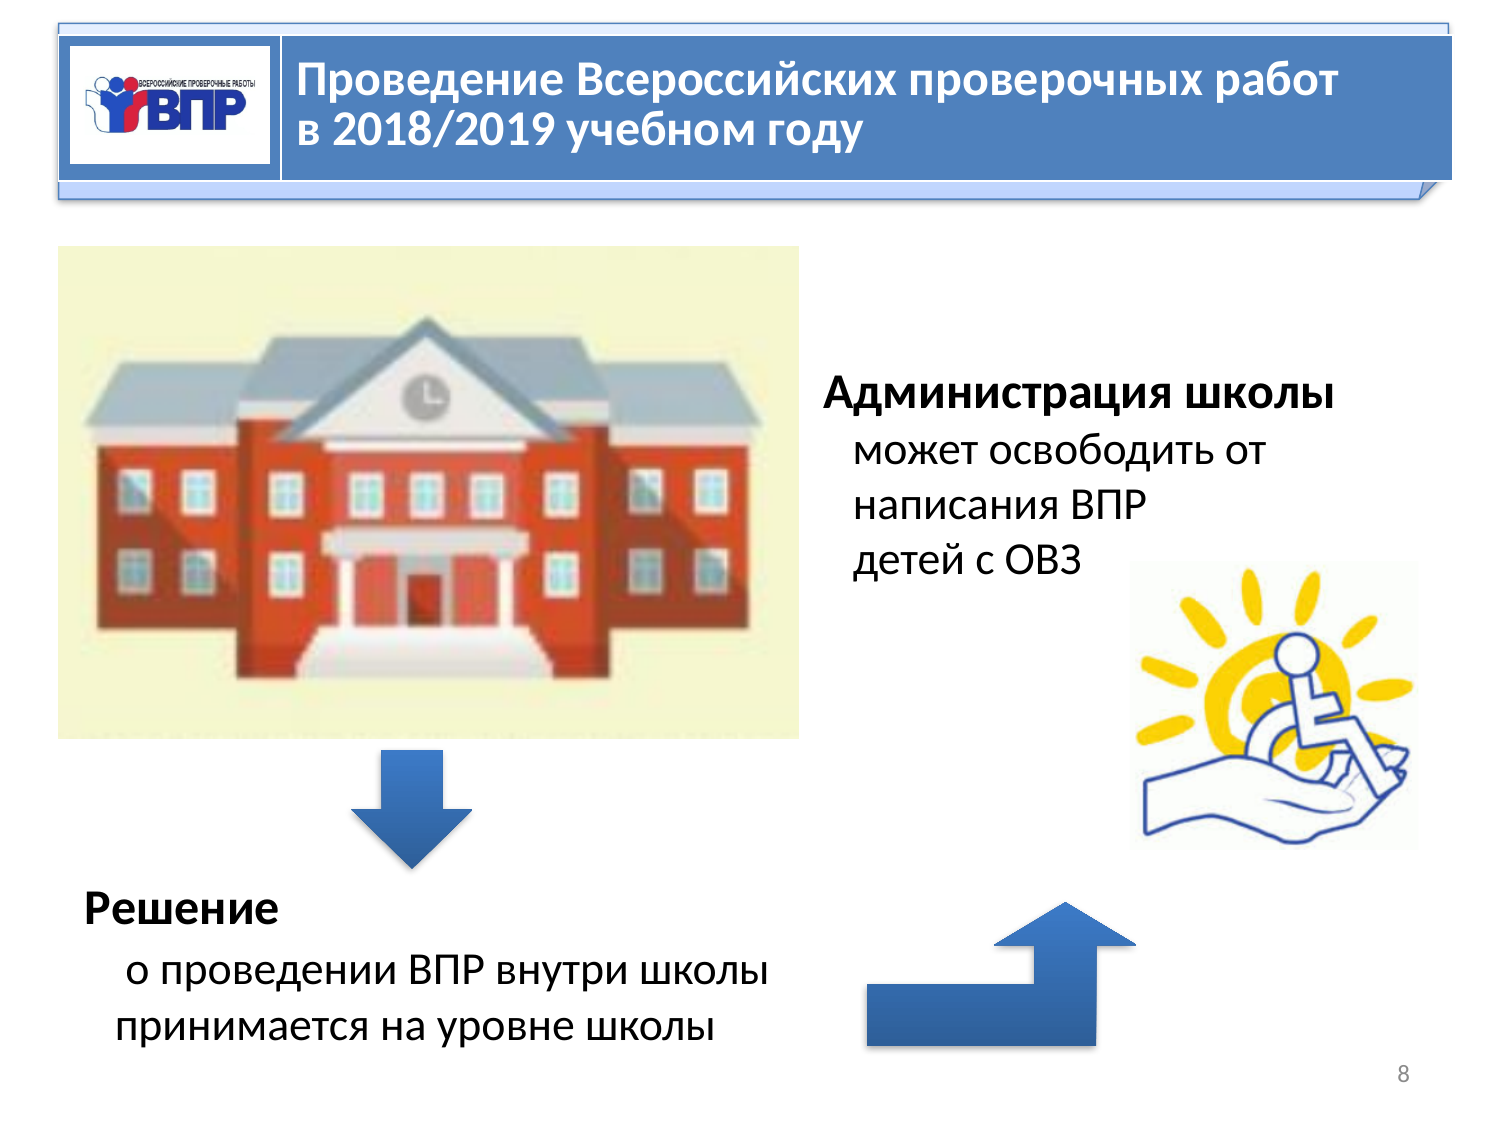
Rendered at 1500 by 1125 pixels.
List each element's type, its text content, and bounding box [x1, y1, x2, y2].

text_box [867, 902, 1137, 1046]
text_box Администрация школы может освободить от написания ВПР детей с ОВЗ [808, 351, 1453, 592]
text_box Решение о проведении ВПР внутри школы принимается на уровне школы [70, 867, 845, 1057]
slide_number 8 [1074, 1042, 1425, 1103]
table_header Проведение Всероссийских проверочных работ в 2018/2019 учебном году [282, 36, 1452, 180]
text_box [351, 749, 473, 867]
text_box [57, 181, 1438, 201]
picture [58, 245, 799, 739]
table_header ВПР [59, 36, 280, 180]
text_box [57, 22, 1450, 34]
picture [1124, 560, 1430, 850]
picture [70, 46, 270, 165]
